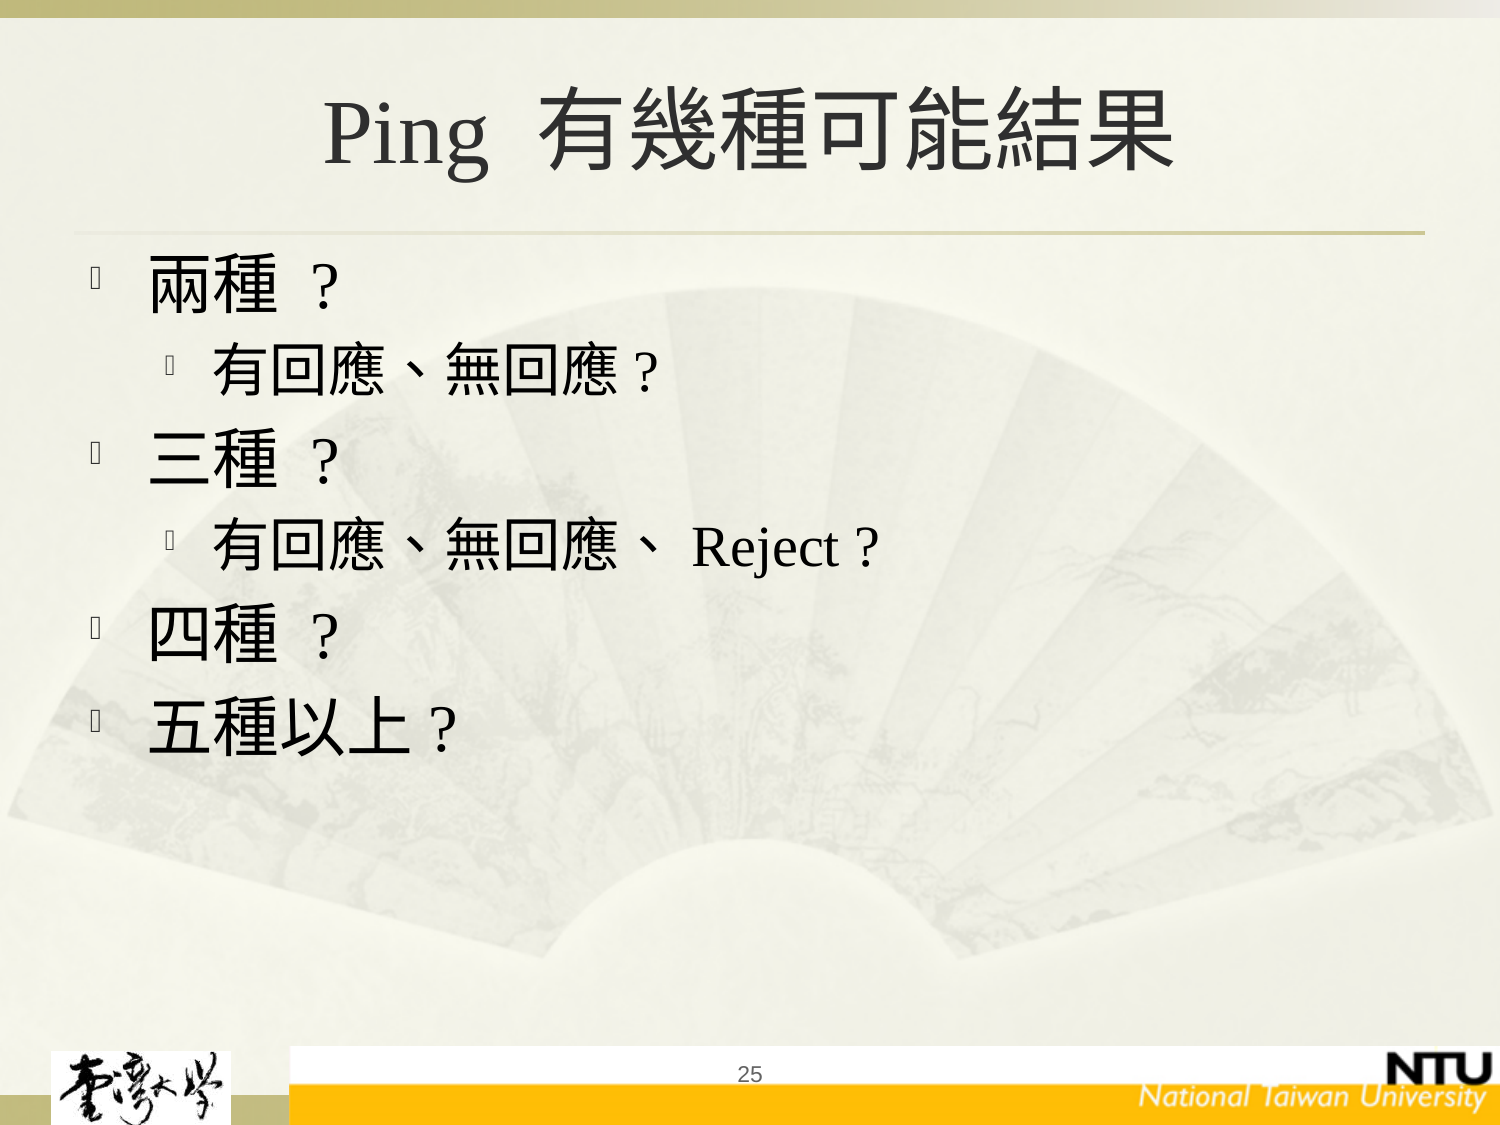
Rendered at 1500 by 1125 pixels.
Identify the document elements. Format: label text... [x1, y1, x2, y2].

picture [51, 1051, 231, 1125]
list 兩種 ? 有回應、無回應? 三種 ? 有回應、無回應、Reject ? 四種 ? 五種以上? [75, 234, 1425, 1032]
slide_number 25 [675, 1050, 825, 1097]
title Ping 有幾種可能結果 [75, 45, 1425, 209]
picture [289, 1046, 1500, 1125]
